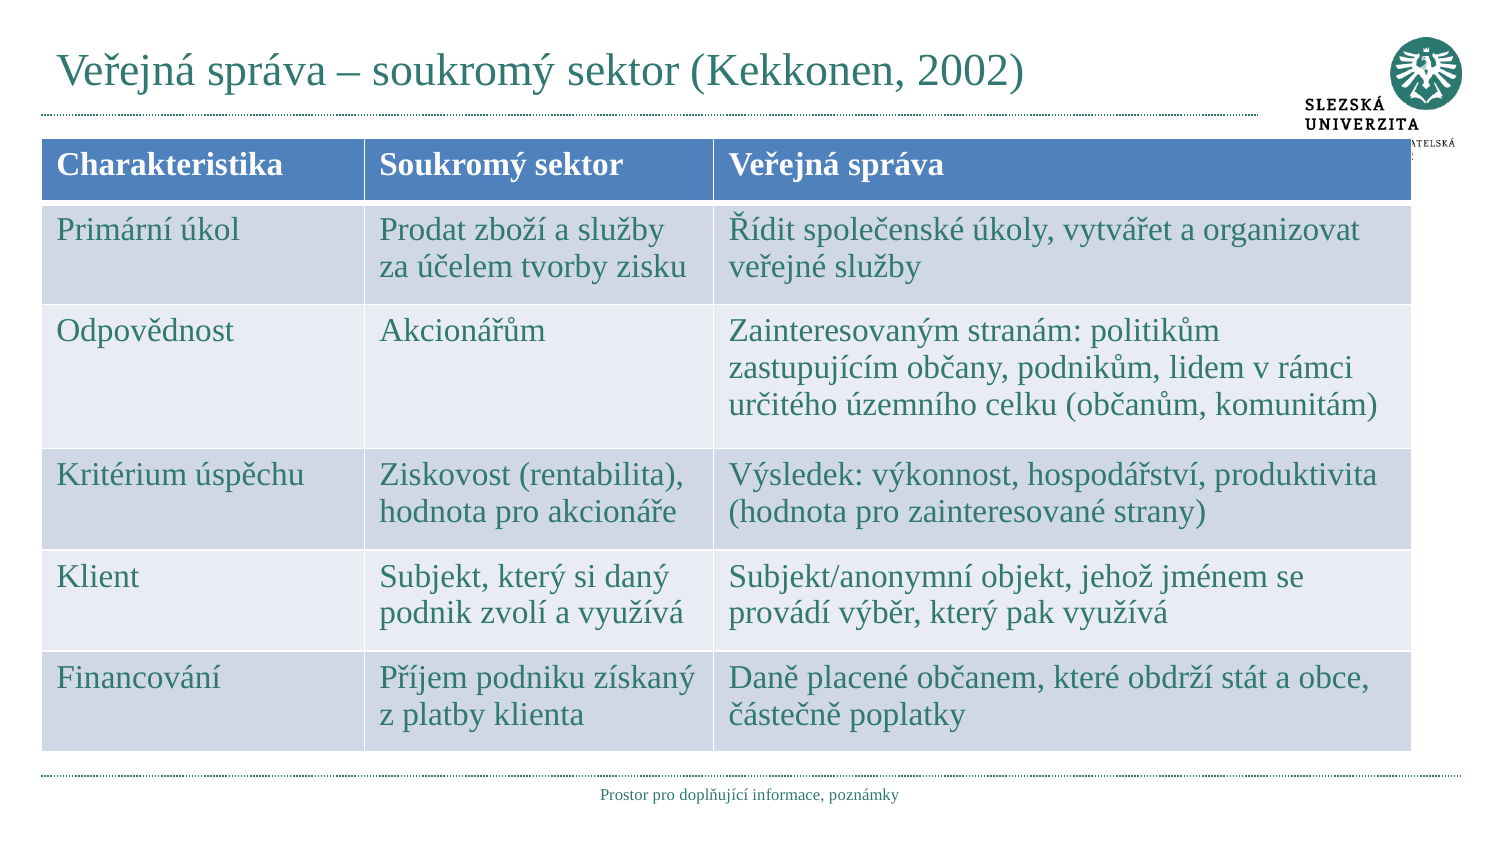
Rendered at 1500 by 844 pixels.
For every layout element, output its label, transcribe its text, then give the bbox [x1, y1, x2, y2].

table_cell Klient [42, 551, 364, 650]
table_cell Subjekt/anonymní objekt, jehož jménem se provádí výběr, který pak využívá [714, 551, 1411, 650]
table_header Veřejná správa [714, 139, 1411, 200]
table_cell Ziskovost (rentabilita), hodnota pro akcionáře [365, 449, 713, 549]
picture [1305, 37, 1462, 160]
table_cell Příjem podniku získaný z platby klienta [365, 652, 713, 751]
table_cell Primární úkol [42, 206, 364, 304]
table_cell Daně placené občanem, které obdrží stát a obce, částečně poplatky [714, 652, 1411, 751]
table_cell Financování [42, 652, 364, 751]
table_header Charakteristika [42, 139, 364, 200]
table_header Soukromý sektor [365, 139, 713, 200]
table_cell Kritérium úspěchu [42, 449, 364, 549]
text_box Prostor pro doplňující informace, poznámky [442, 776, 1058, 811]
table_cell Subjekt, který si daný podnik zvolí a využívá [365, 551, 713, 650]
title Veřejná správa – soukromý sektor (Kekkonen, 2002) [41, 32, 1282, 116]
table_cell Odpovědnost [42, 305, 364, 448]
table_cell Zainteresovaným stranám: politikům zastupujícím občany, podnikům, lidem v rámci určitého územního celku (občanům, komunitám) [714, 305, 1411, 448]
table_cell Prodat zboží a služby za účelem tvorby zisku [365, 206, 713, 304]
table_cell Řídit společenské úkoly, vytvářet a organizovat veřejné služby [714, 206, 1411, 304]
table_cell Akcionářům [365, 305, 713, 448]
table_cell Výsledek: výkonnost, hospodářství, produktivita (hodnota pro zainteresované strany) [714, 449, 1411, 549]
